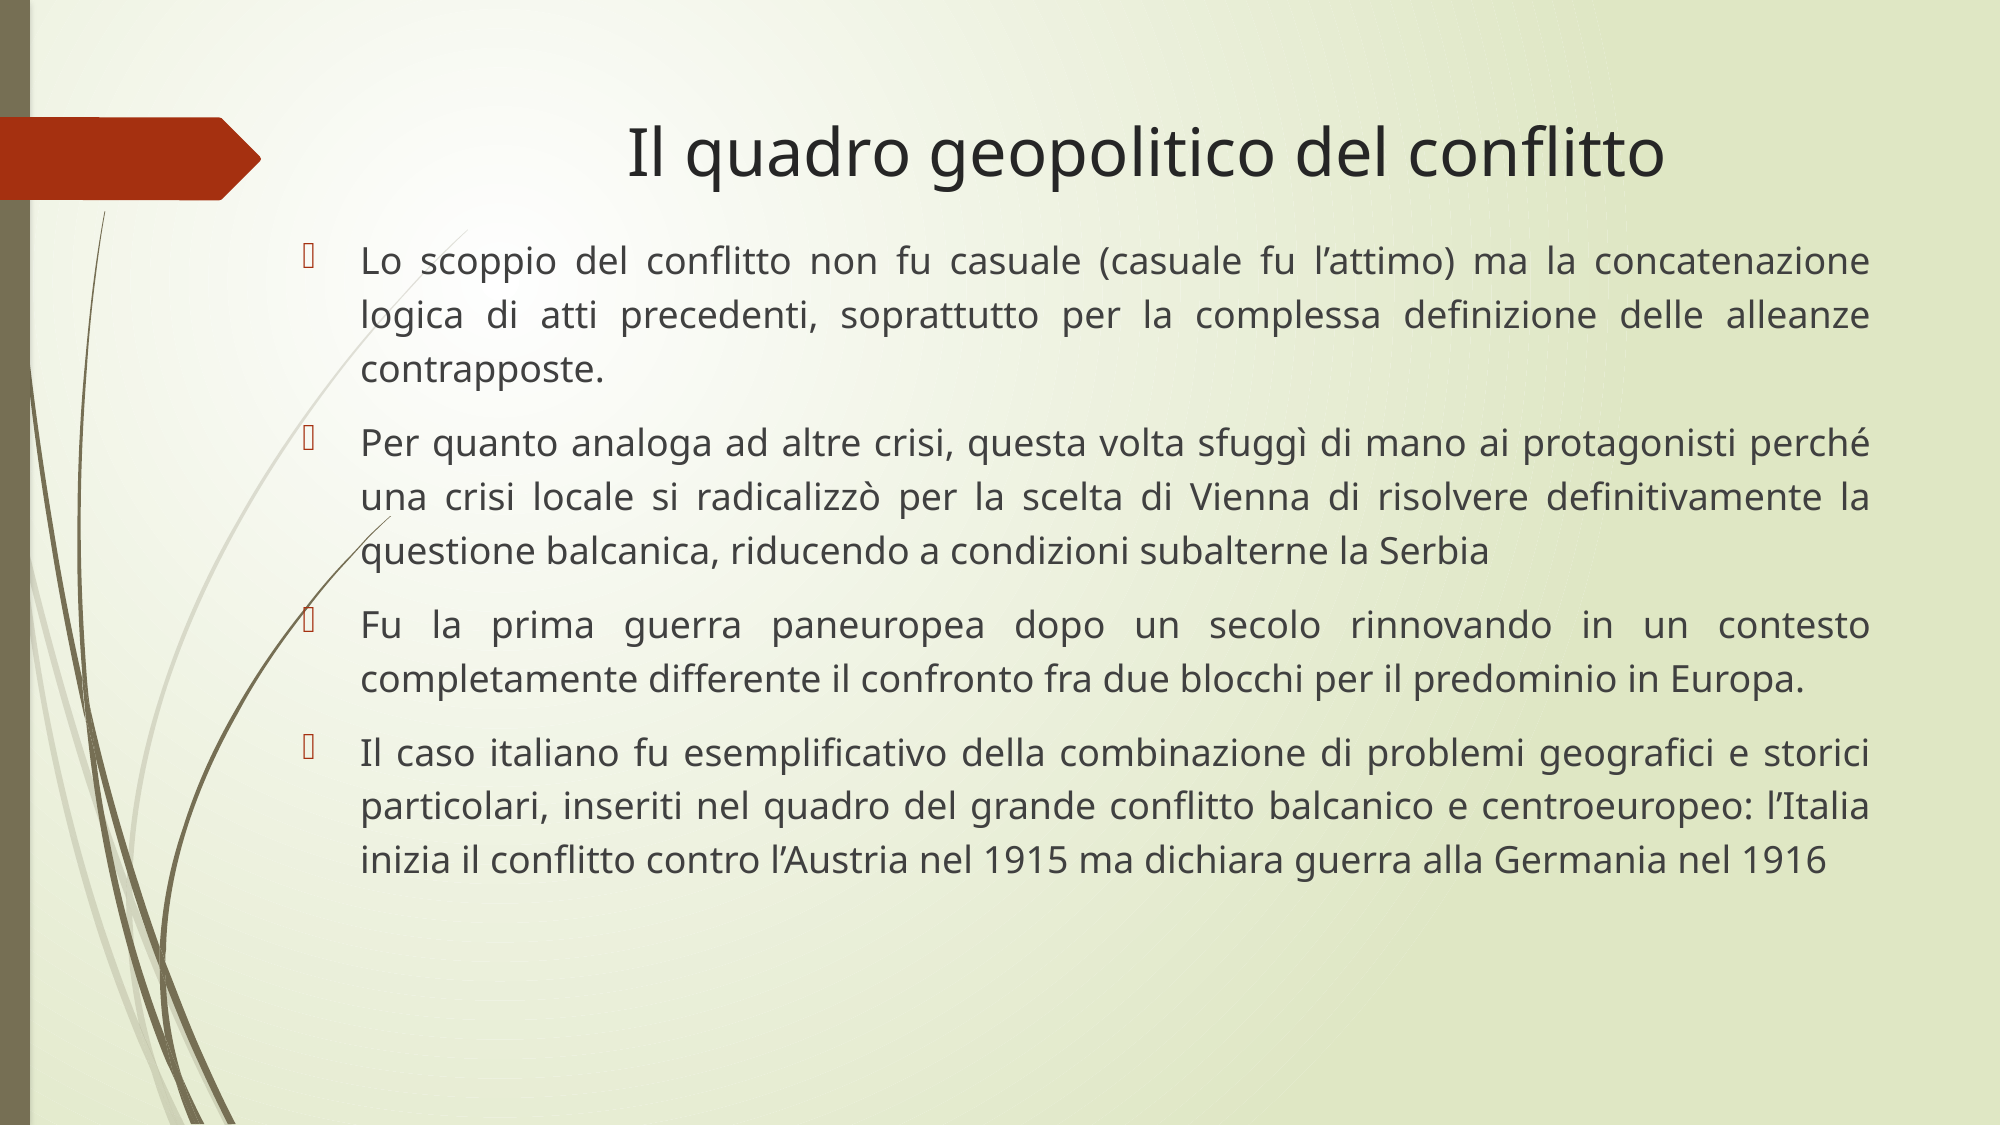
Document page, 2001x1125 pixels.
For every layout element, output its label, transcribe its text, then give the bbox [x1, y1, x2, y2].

title Il quadro geopolitico del conflitto [425, 102, 1888, 206]
list Lo scoppio del conflitto non fu casuale (casuale fu l’attimo) ma la concatenazione logica di atti precedenti, soprattutto per la complessa definizione delle alleanze contrapposte. Per quanto analoga ad altre crisi, questa volta sfuggì di mano ai protagonisti perché una crisi locale si radicalizzò per la scelta di Vienna di risolvere definitivamente la questione balcanica, riducendo a condizioni subalterne la Serbia Fu la prima guerra paneuropea dopo un secolo rinnovando in un contesto completamente differente il confronto fra due blocchi per il predominio in Europa. Il caso italiano fu esemplificativo della combinazione di problemi geografici e storici particolari, inseriti nel quadro del grande conflitto balcanico e centroeuropeo: l’Italia inizia il conflitto contro l’Austria nel 1915 ma dichiara guerra alla Germania nel 1916 [287, 220, 1888, 1023]
